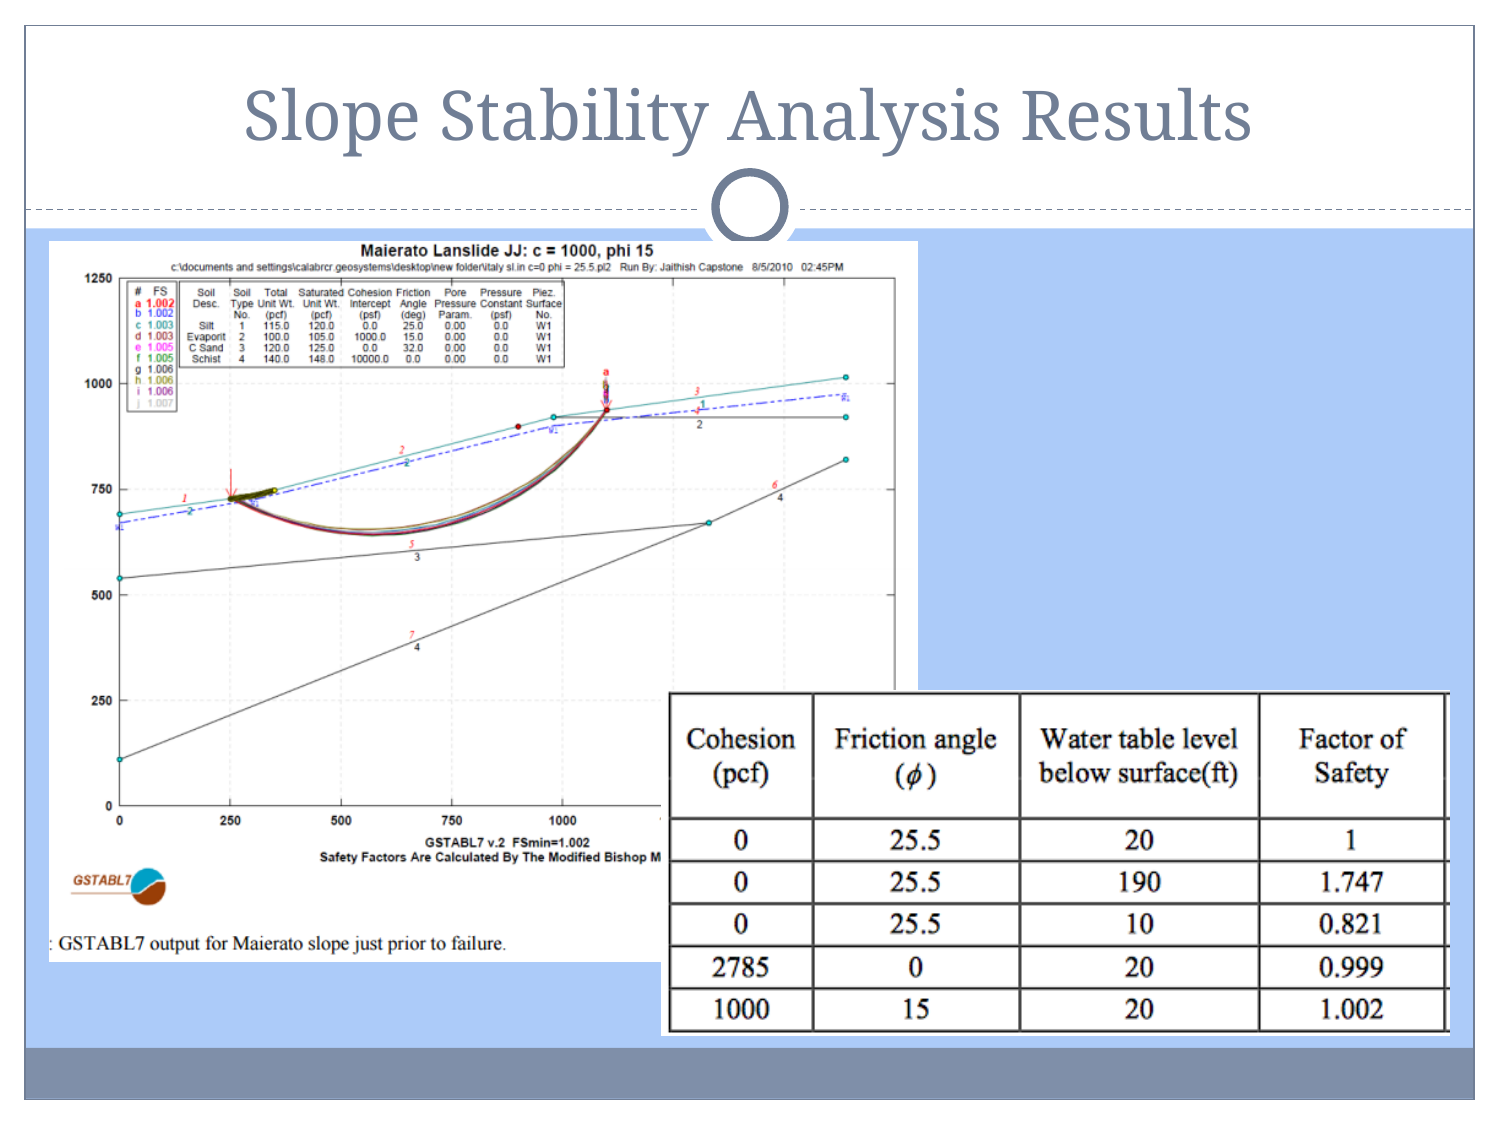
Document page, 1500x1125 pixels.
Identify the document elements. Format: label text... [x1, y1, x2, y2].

picture [49, 241, 1450, 1036]
title Slope Stability Analysis Results [49, 37, 1450, 162]
